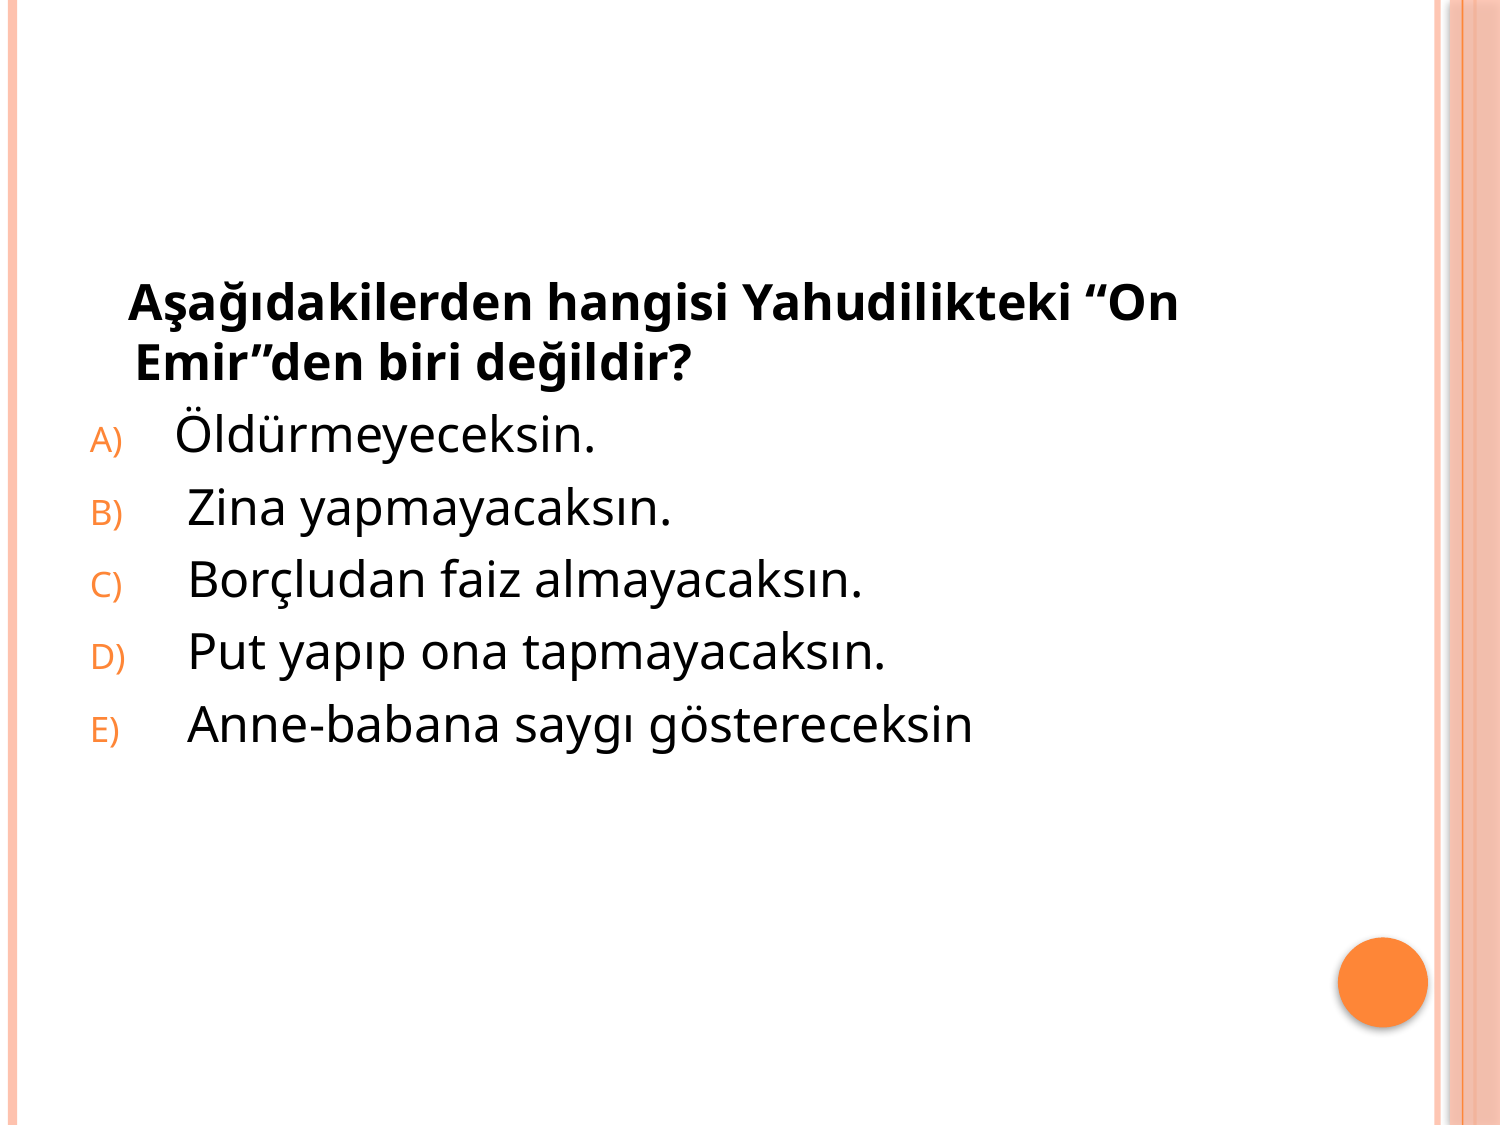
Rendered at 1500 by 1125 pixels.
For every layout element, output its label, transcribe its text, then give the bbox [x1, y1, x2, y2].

list Aşağıdakilerden hangisi Yahudilikteki “On Emir”den biri değildir? Öldürmeyeceksin. Zina yapmayacaksın. Borçludan faiz almayacaksın. Put yapıp ona tapmayacaksın. Anne-babana saygı göstereceksin [75, 262, 1300, 1062]
